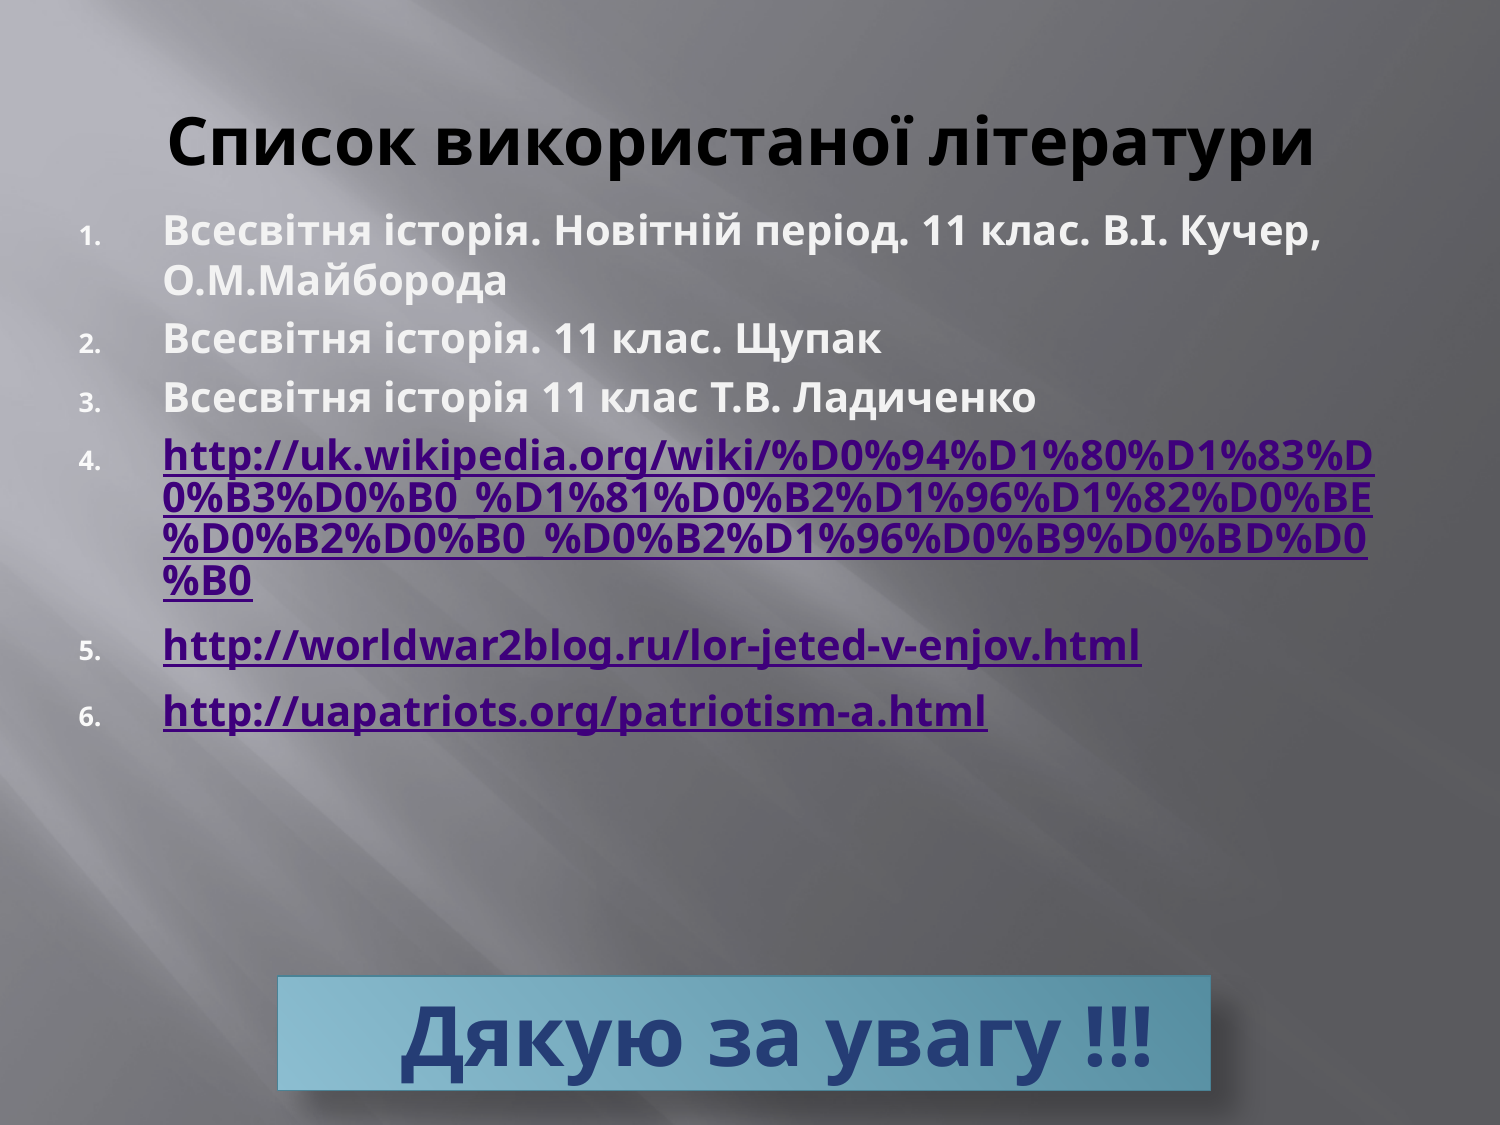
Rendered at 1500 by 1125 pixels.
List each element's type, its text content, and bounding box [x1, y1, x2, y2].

text_box Дякую за увагу !!! [277, 975, 1211, 1091]
list Всесвітня історія. Новітній період. 11 клас. В.І. Кучер, О.М.Майборода Всесвітня історія. 11 клас. Щупак Всесвітня історія 11 клас Т.В. Ладиченко http://uk.wikipedia.org/wiki/%D0%94%D1%80%D1%83%D0%B3%D0%B0_%D1%81%D0%B2%D1%96%D1%82%D0%BE%D0%B2%D0%B0_%D0%B2%D1%96%D0%B9%D0%BD%D0%B0 http://worldwar2blog.ru/lor-jeted-v-enjov.html http://uapatriots.org/patriotism-a.html [41, 196, 1392, 969]
title Список використаної літератури [75, 45, 1425, 233]
